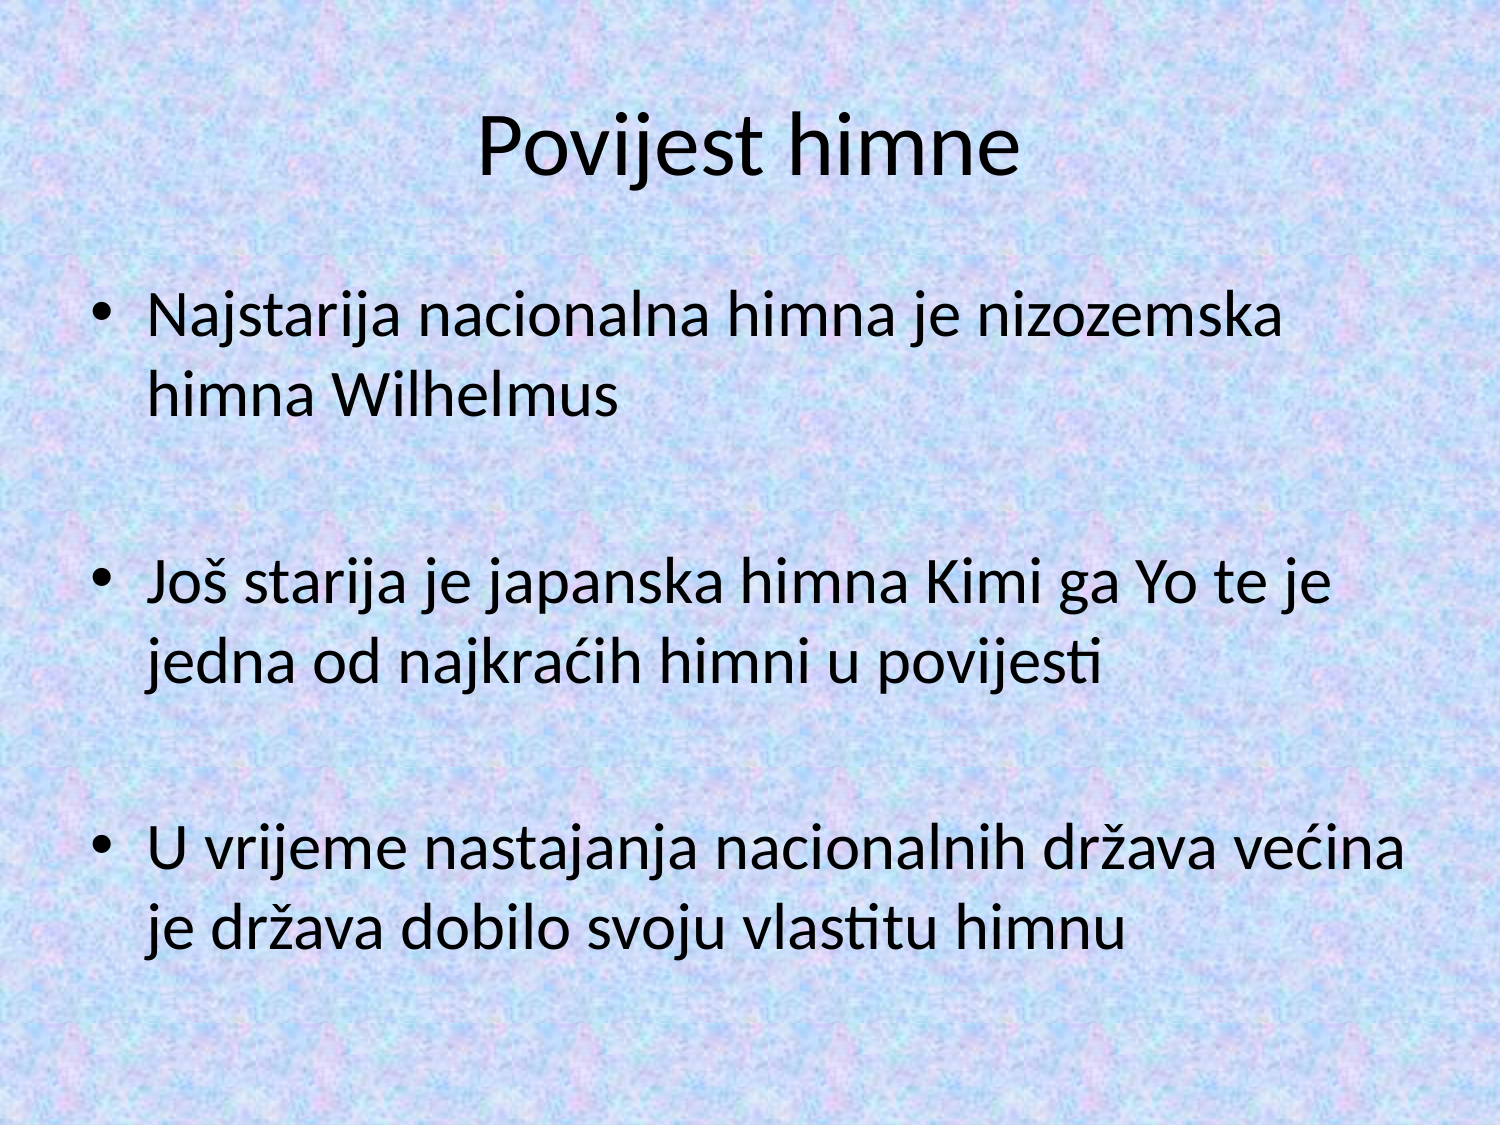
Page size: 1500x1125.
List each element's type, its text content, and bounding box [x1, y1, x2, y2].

title Povijest himne [75, 45, 1425, 233]
picture [0, 0, 1500, 1125]
list Najstarija nacionalna himna je nizozemska himna Wilhelmus Još starija je japanska himna Kimi ga Yo te je jedna od najkraćih himni u povijesti U vrijeme nastajanja nacionalnih država većina je država dobilo svoju vlastitu himnu [75, 262, 1425, 1005]
